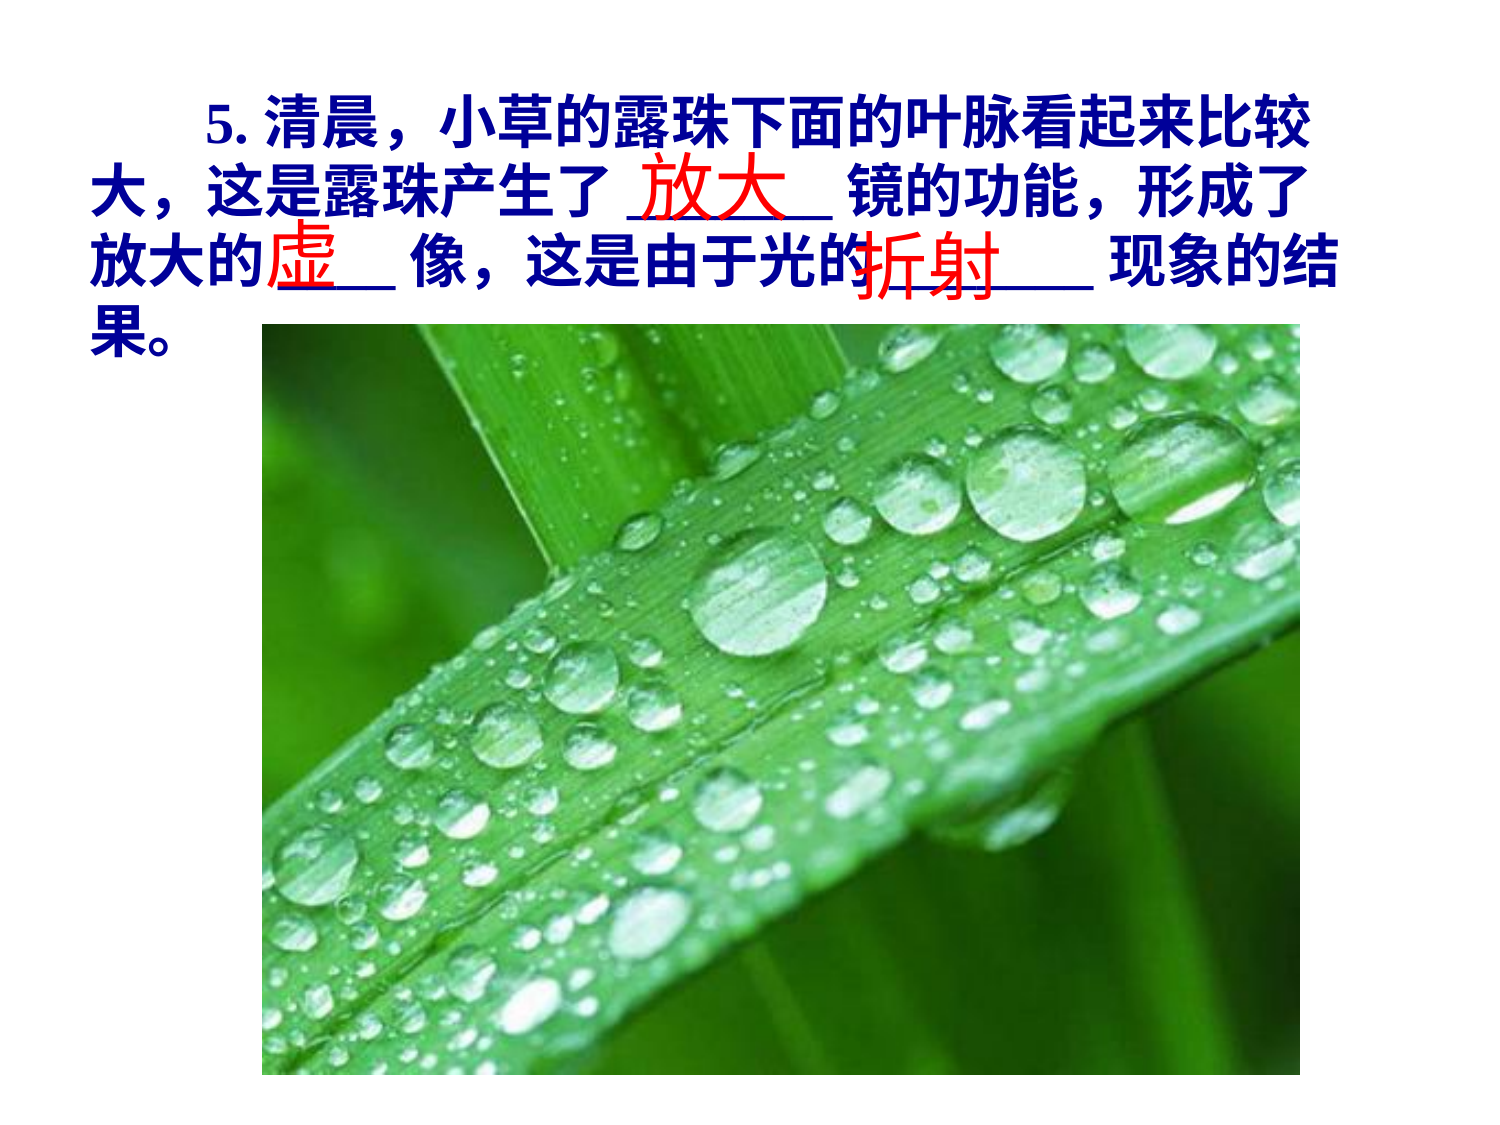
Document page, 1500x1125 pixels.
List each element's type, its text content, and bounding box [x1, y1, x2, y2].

text_box 5.清晨，小草的露珠下面的叶脉看起来比较大，这是露珠产生了_______镜的功能，形成了放大的____像，这是由于光的_______现象的结果。 [74, 77, 1363, 372]
picture [262, 324, 1301, 1076]
text_box 放大 [624, 132, 900, 238]
text_box 折射 [837, 212, 1075, 318]
text_box 虚 [249, 199, 425, 305]
